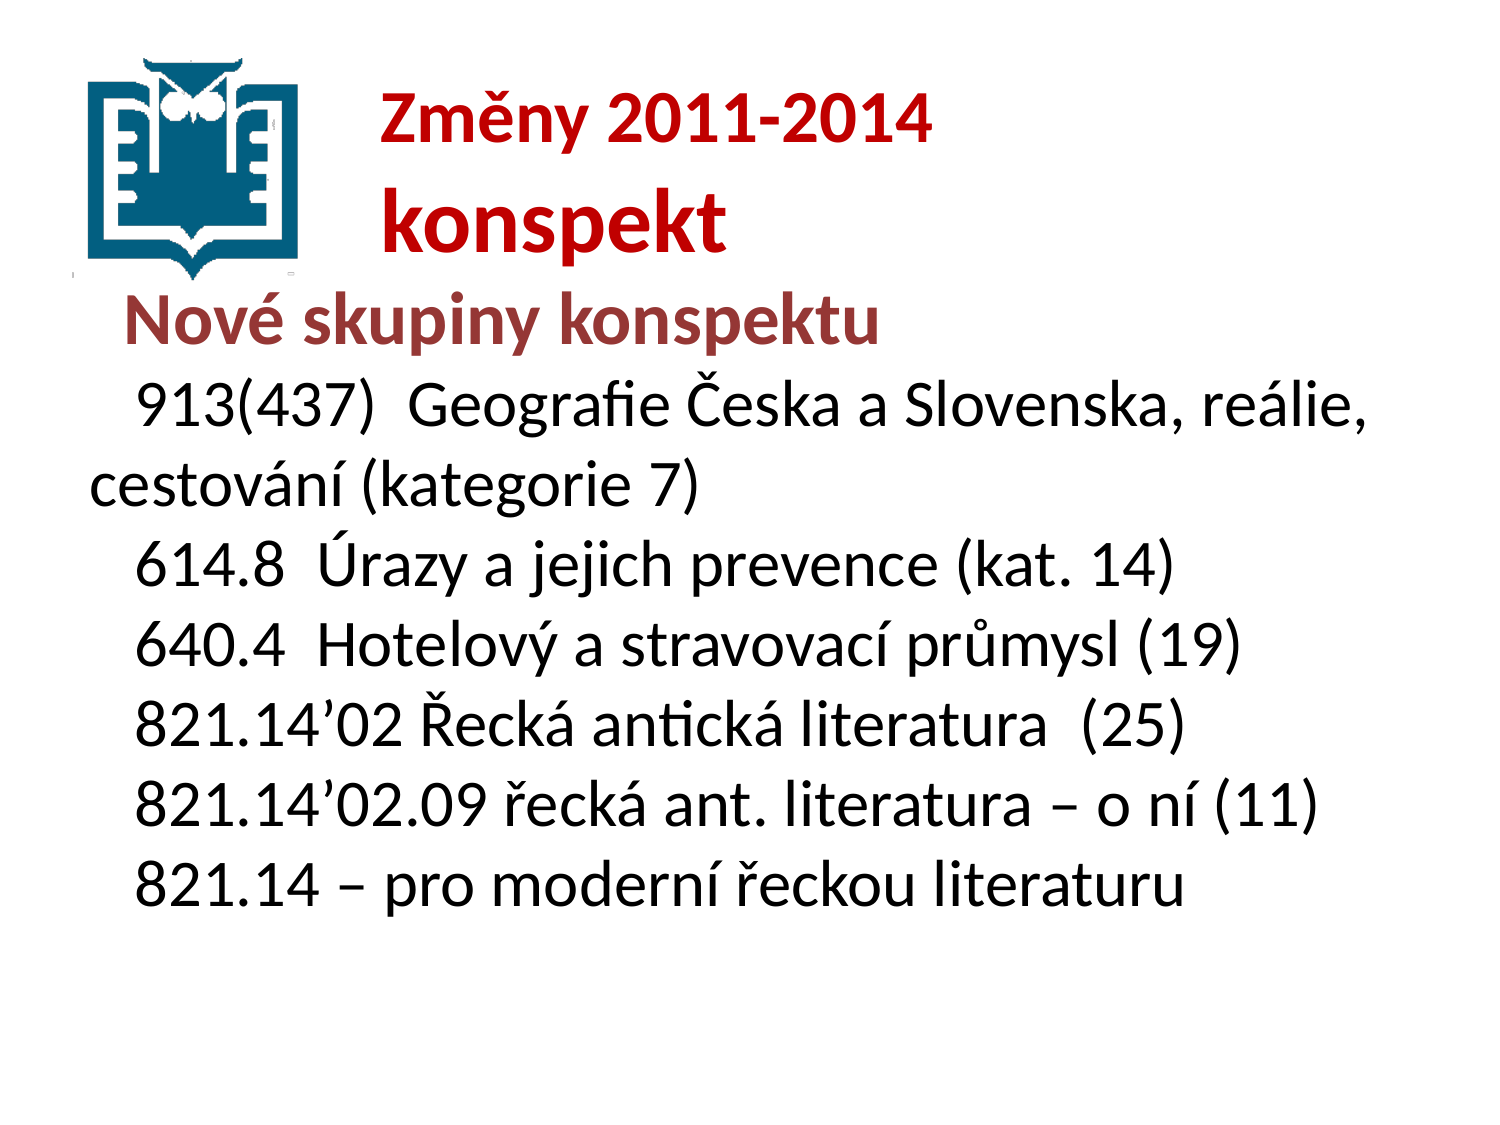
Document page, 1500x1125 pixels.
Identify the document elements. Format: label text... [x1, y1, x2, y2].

text_box Změny 2011-2014 konspekt [366, 59, 1158, 262]
text_box Nové skupiny konspektu 913(437) Geografie Česka a Slovenska, reálie, cestování (kategorie 7) 614.8 Úrazy a jejich prevence (kat. 14) 640.4 Hotelový a stravovací průmysl (19) 821.14’02 Řecká antická literatura (25) 821.14’02.09 řecká ant. literatura – o ní (11) 821.14 – pro moderní řeckou literaturu [75, 262, 1425, 1005]
picture [70, 58, 317, 284]
